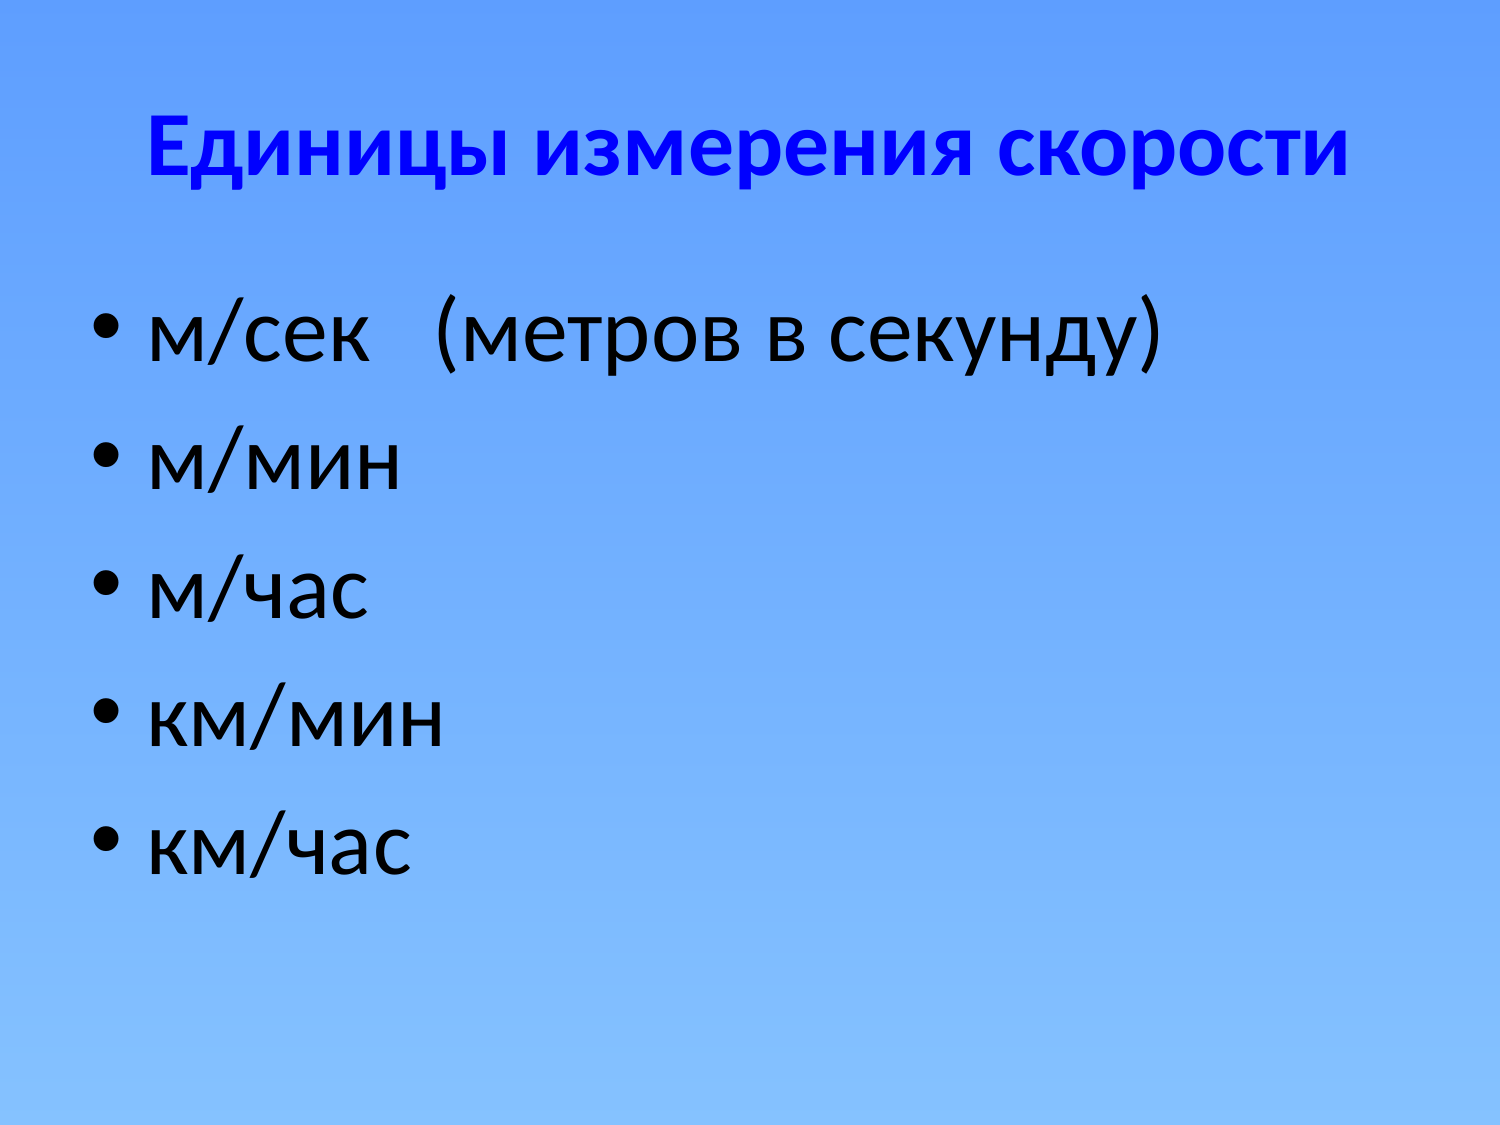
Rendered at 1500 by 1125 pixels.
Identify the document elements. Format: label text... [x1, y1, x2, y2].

title Единицы измерения скорости [75, 45, 1425, 233]
list м/сек (метров в секунду) м/мин м/час км/мин км/час [75, 262, 1425, 1005]
